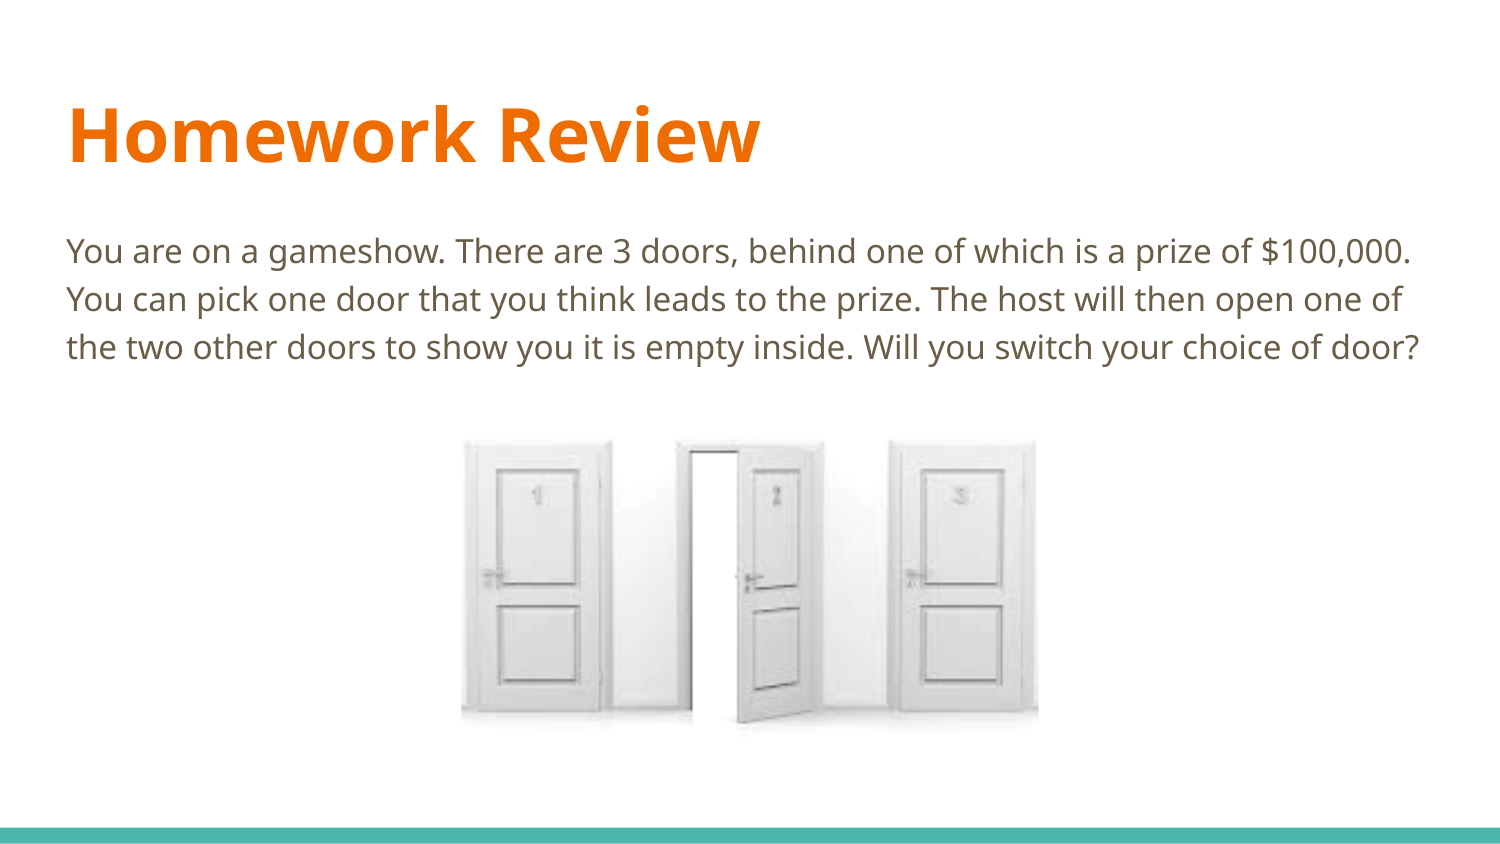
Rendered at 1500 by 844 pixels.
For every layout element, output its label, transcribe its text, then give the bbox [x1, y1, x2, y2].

picture [461, 421, 1039, 766]
list You are on a gameshow. There are 3 doors, behind one of which is a prize of $100,000. You can pick one door that you think leads to the prize. The host will then open one of the two other doors to show you it is empty inside. Will you switch your choice of door? [51, 207, 1449, 750]
title Homework Review [51, 72, 1449, 189]
